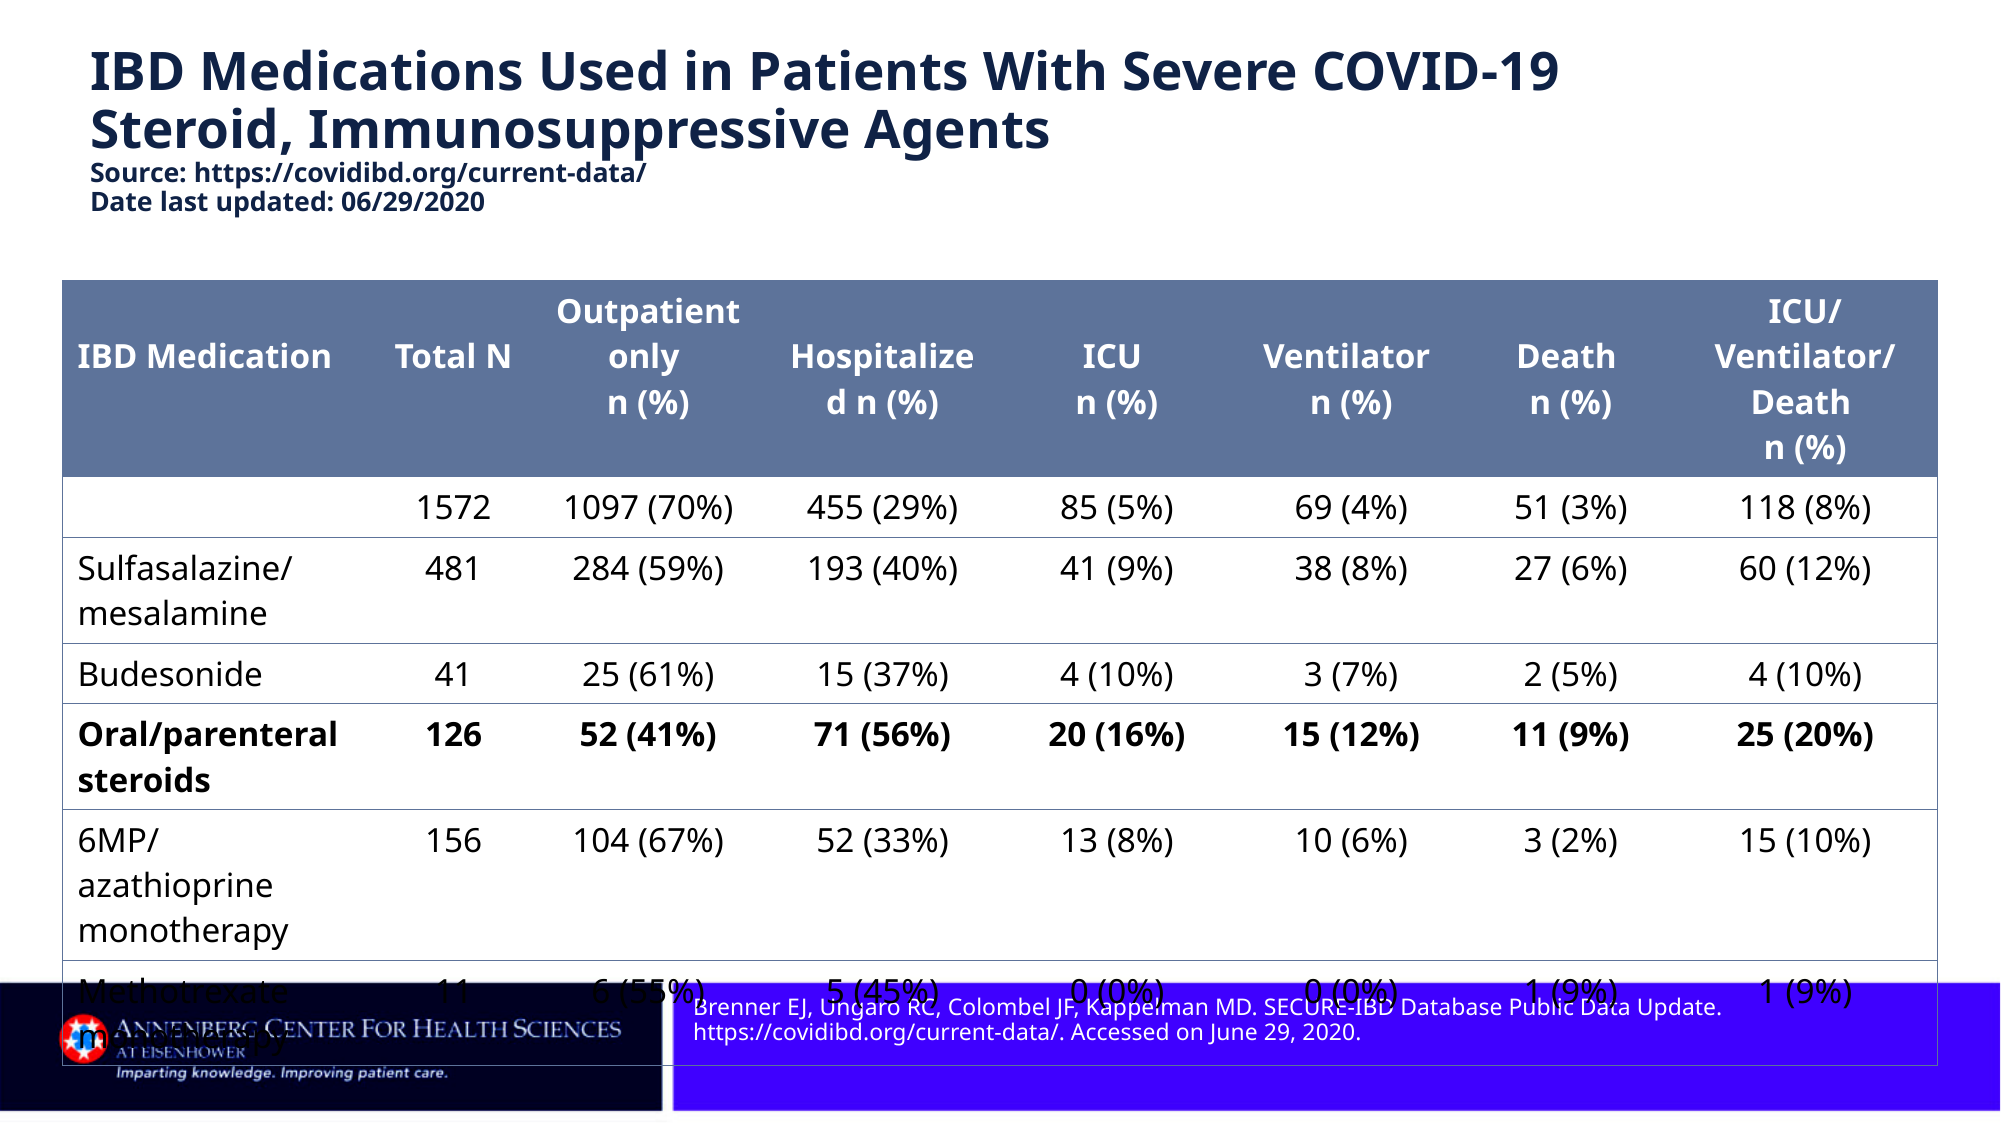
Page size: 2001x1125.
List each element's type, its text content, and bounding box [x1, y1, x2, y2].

table_header IBD Medication [63, 281, 376, 476]
table_cell 41 [376, 644, 531, 703]
table_cell 13 (8%) [1000, 810, 1234, 960]
table_cell 51 (3%) [1468, 477, 1673, 537]
table_cell 481 [376, 538, 531, 643]
table_cell 11 (9%) [1468, 704, 1673, 809]
table_header Outpatient only n (%) [531, 281, 765, 476]
table_cell Sulfasalazine/ mesalamine [63, 538, 376, 643]
table_cell 41 (9%) [1000, 538, 1234, 643]
table_header Ventilator n (%) [1234, 281, 1468, 476]
table_header ICU n (%) [1000, 281, 1234, 476]
table_cell 1097 (70%) [531, 477, 765, 537]
table_cell 284 (59%) [531, 538, 765, 643]
table_cell 5 (45%) [765, 961, 1000, 1065]
table_cell 2 (5%) [1468, 644, 1673, 703]
table_cell 4 (10%) [1000, 644, 1234, 703]
table_cell 52 (33%) [765, 810, 1000, 960]
table_cell 6 (55%) [531, 961, 765, 1065]
table_header Total N [376, 281, 531, 476]
table_cell 38 (8%) [1234, 538, 1468, 643]
table_cell 60 (12%) [1673, 538, 1937, 643]
title IBD Medications Used in Patients With Severe COVID-19 Steroid, Immunosuppressive Agents Source: https://covidibd.org/current-data/ Date last updated: 06/29/2020 [75, 37, 1950, 225]
table_header Death n (%) [1468, 281, 1673, 476]
table_cell 27 (6%) [1468, 538, 1673, 643]
table_cell 156 [376, 810, 531, 960]
table_cell 3 (2%) [1468, 810, 1673, 960]
list Brenner EJ, Ungaro RC, Colombel JF, Kappelman MD. SECURE-IBD Database Public Data Update. https://covidibd.org/current-data/. Accessed on June 29, 2020. [678, 988, 1955, 1105]
table_cell 4 (10%) [1673, 644, 1937, 703]
table_cell 11 [376, 961, 531, 1065]
table_cell 0 (0%) [1234, 961, 1468, 1065]
table_cell 85 (5%) [1000, 477, 1234, 537]
table_cell 25 (20%) [1673, 704, 1937, 809]
table_cell 69 (4%) [1234, 477, 1468, 537]
table_cell 71 (56%) [765, 704, 1000, 809]
table_cell Methotrexate monotherapy [63, 961, 376, 1065]
table_cell 455 (29%) [765, 477, 1000, 537]
table_header Hospitalized n (%) [765, 281, 1000, 476]
table_cell 1 (9%) [1673, 961, 1937, 1065]
table_cell 1 (9%) [1468, 961, 1673, 1065]
table_cell 118 (8%) [1673, 477, 1937, 537]
table_cell [63, 477, 376, 537]
table_cell 15 (12%) [1234, 704, 1468, 809]
table_cell 6MP/azathioprine monotherapy [63, 810, 376, 960]
table_cell 3 (7%) [1234, 644, 1468, 703]
table_cell 15 (37%) [765, 644, 1000, 703]
table_cell 0 (0%) [1000, 961, 1234, 1065]
table_cell 193 (40%) [765, 538, 1000, 643]
table_cell 104 (67%) [531, 810, 765, 960]
table_cell 20 (16%) [1000, 704, 1234, 809]
table_cell 1572 [376, 477, 531, 537]
table_cell Budesonide [63, 644, 376, 703]
table_cell 52 (41%) [531, 704, 765, 809]
table_cell Oral/parenteral steroids [63, 704, 376, 809]
table_cell 25 (61%) [531, 644, 765, 703]
table_header ICU/Ventilator/Death n (%) [1673, 281, 1937, 476]
table_cell 126 [376, 704, 531, 809]
table_cell 10 (6%) [1234, 810, 1468, 960]
picture [0, 0, 2001, 1125]
table_cell 15 (10%) [1673, 810, 1937, 960]
